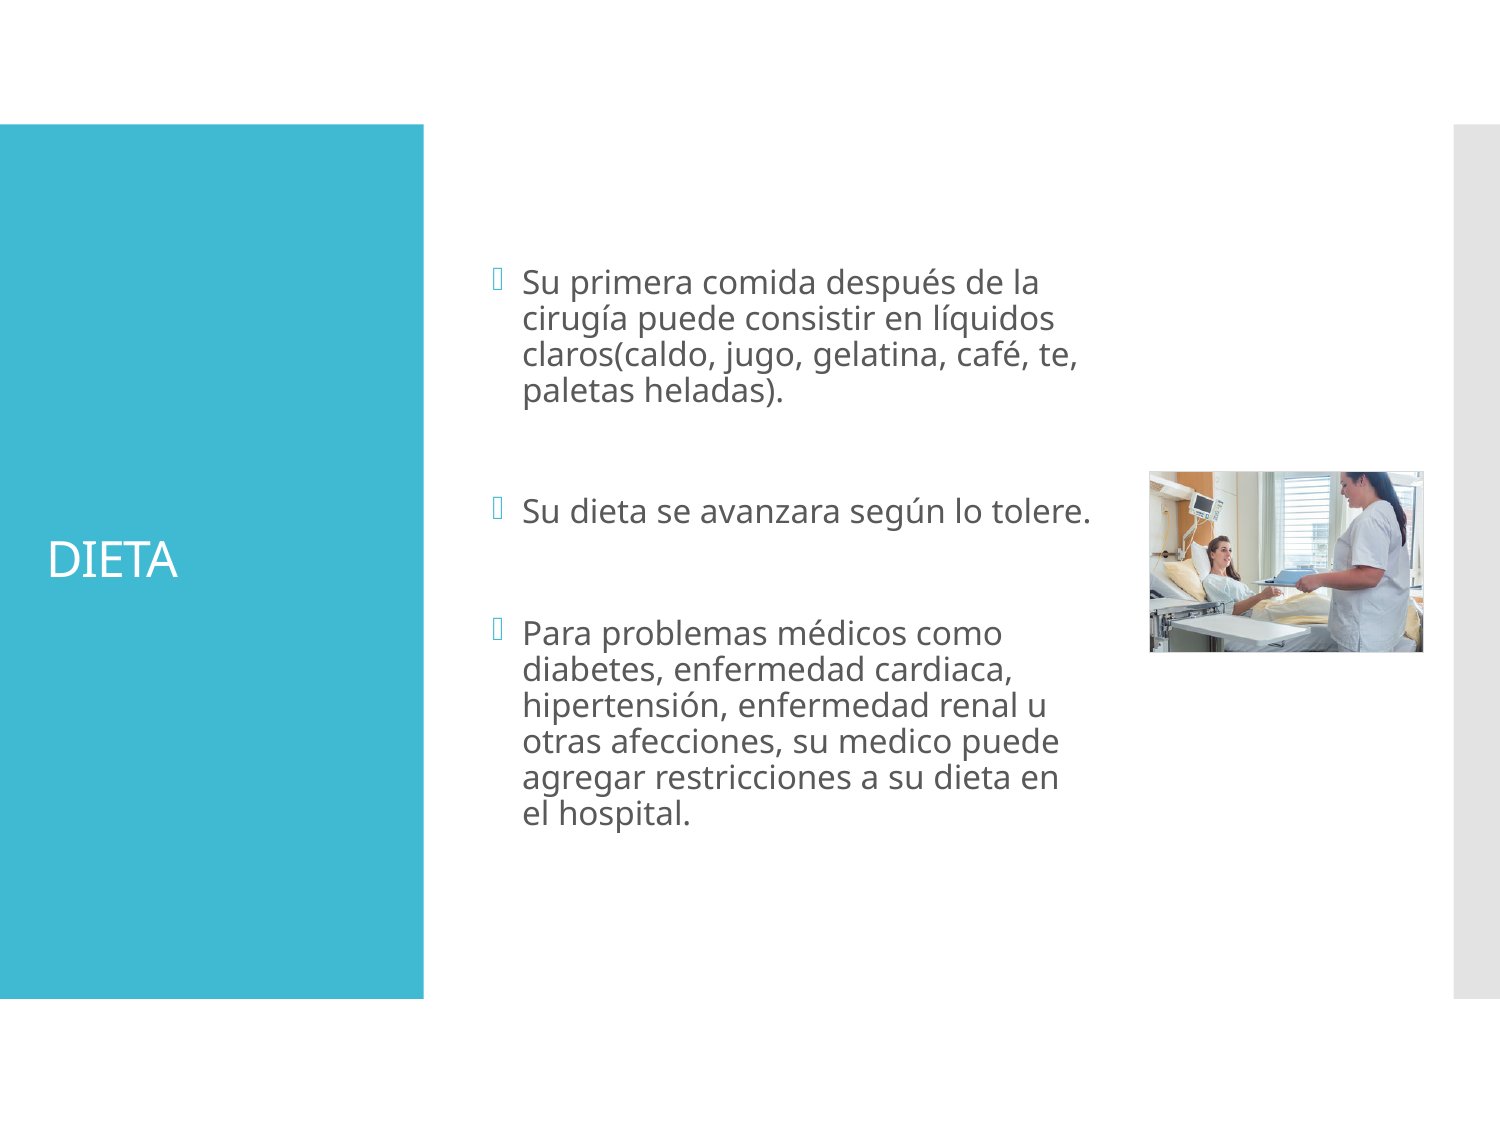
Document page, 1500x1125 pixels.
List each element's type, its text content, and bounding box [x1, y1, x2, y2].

title DIETA [31, 184, 394, 940]
picture [1149, 470, 1424, 653]
list Su primera comida después de la cirugía puede consistir en líquidos claros(caldo, jugo, gelatina, café, te, paletas heladas). Su dieta se avanzara según lo tolere. Para problemas médicos como diabetes, enfermedad cardiaca, hipertensión, enfermedad renal u otras afecciones, su medico puede agregar restricciones a su dieta en el hospital. [477, 167, 1111, 859]
